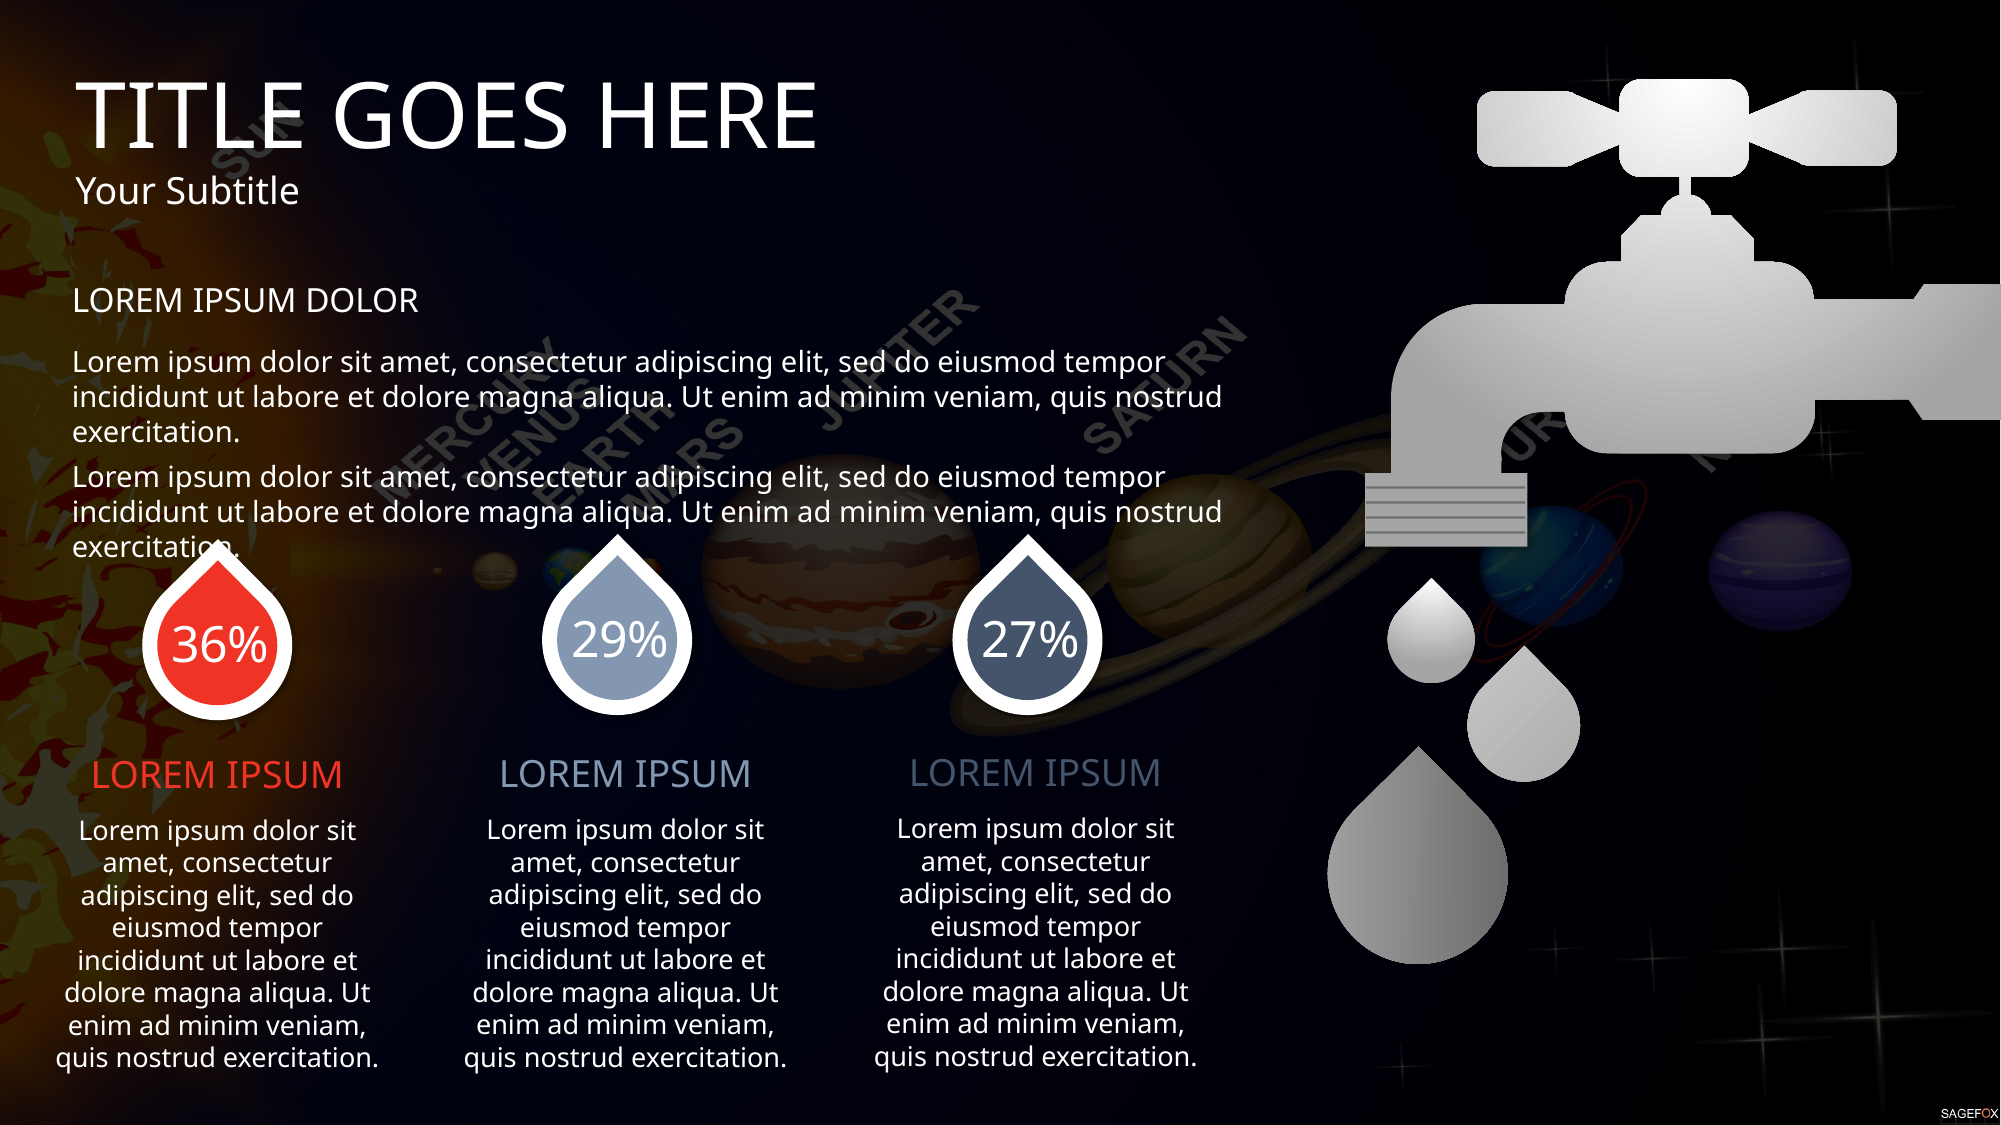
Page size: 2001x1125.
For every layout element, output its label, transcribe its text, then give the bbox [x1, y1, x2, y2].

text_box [542, 564, 693, 715]
text_box LOREM IPSUM Lorem ipsum dolor sit amet, consectetur adipiscing elit, sed do eiusmod tempor incididunt ut labore et dolore magna aliqua. Ut enim ad minim veniam, quis nostrud exercitation. [445, 742, 806, 1080]
picture [0, 0, 2001, 1125]
text_box LOREM IPSUM DOLOR Lorem ipsum dolor sit amet, consectetur adipiscing elit, sed do eiusmod tempor incididunt ut labore et dolore magna aliqua. Ut enim ad minim veniam, quis nostrud exercitation. Lorem ipsum dolor sit amet, consectetur adipiscing elit, sed do eiusmod tempor incididunt ut labore et dolore magna aliqua. Ut enim ad minim veniam, quis nostrud exercitation. [57, 271, 1275, 571]
text_box [1386, 576, 1476, 685]
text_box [142, 570, 293, 721]
text_box TITLE GOES HERE Your Subtitle [60, 49, 1036, 220]
text_box LOREM IPSUM Lorem ipsum dolor sit amet, consectetur adipiscing elit, sed do eiusmod tempor incididunt ut labore et dolore magna aliqua. Ut enim ad minim veniam, quis nostrud exercitation. [855, 741, 1216, 1079]
text_box [1326, 745, 1509, 965]
text_box [1466, 644, 1582, 783]
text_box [952, 564, 1103, 715]
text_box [1364, 79, 2000, 547]
text_box LOREM IPSUM Lorem ipsum dolor sit amet, consectetur adipiscing elit, sed do eiusmod tempor incididunt ut labore et dolore magna aliqua. Ut enim ad minim veniam, quis nostrud exercitation. [37, 743, 398, 1081]
